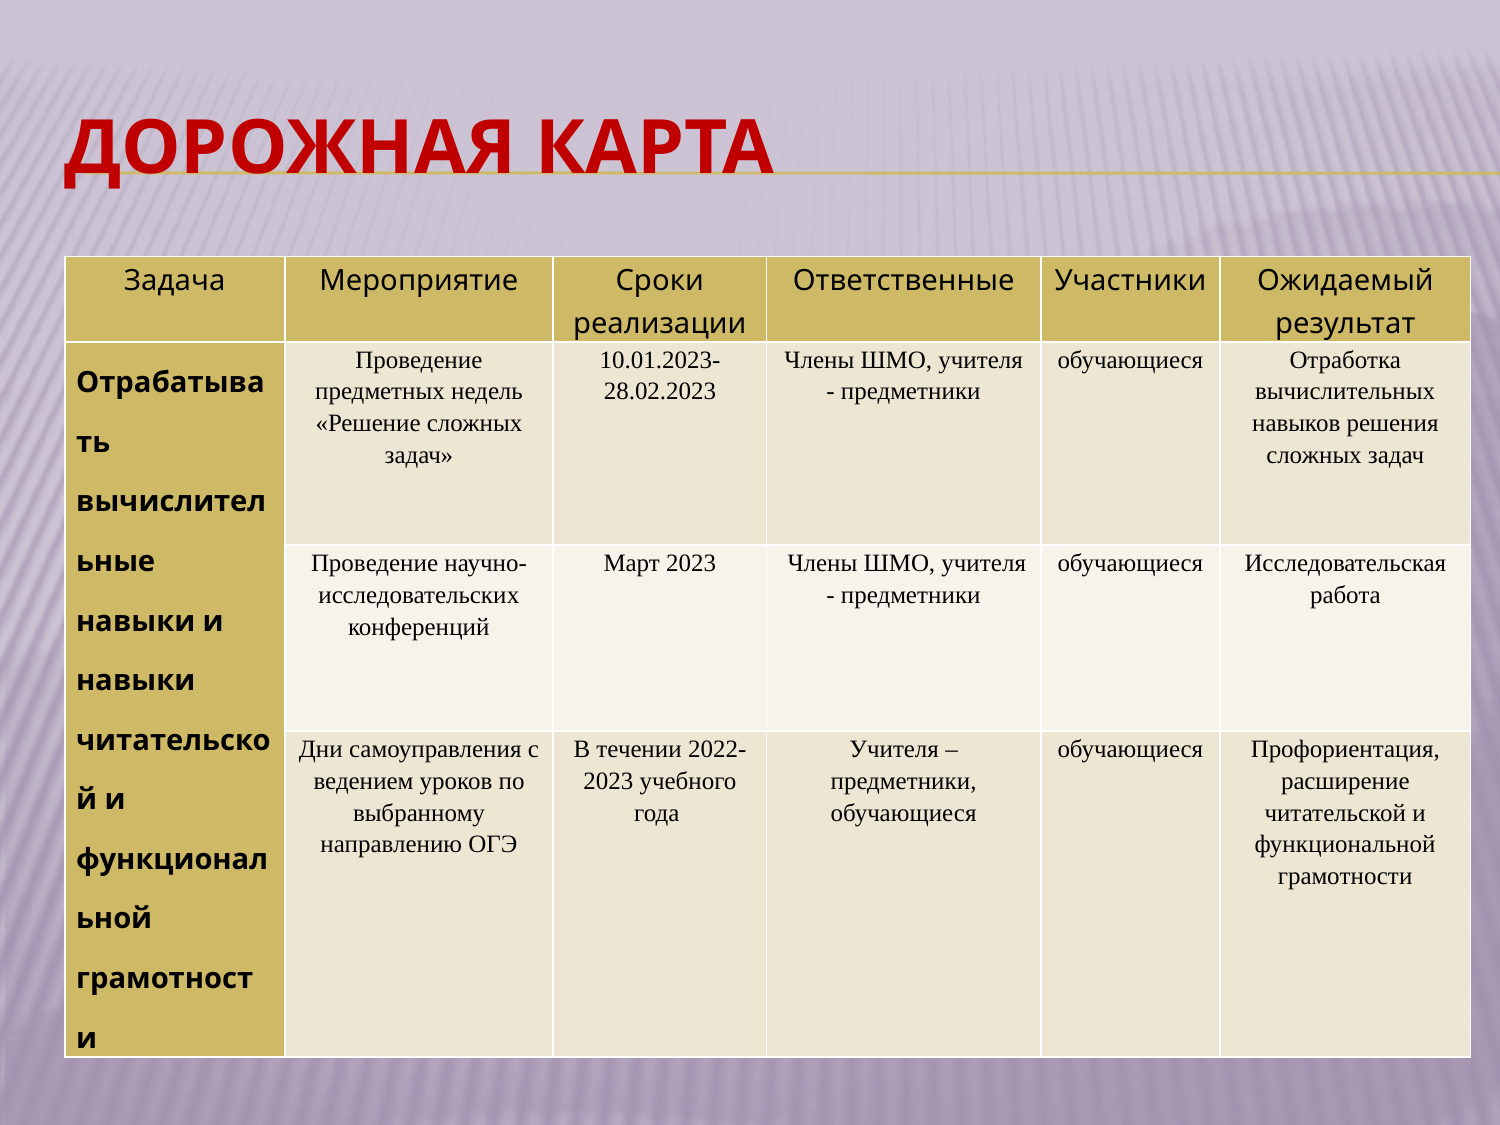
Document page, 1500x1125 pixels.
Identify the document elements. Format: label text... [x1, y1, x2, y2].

table_header Участники [1042, 257, 1219, 341]
table_cell обучающиеся [1042, 546, 1219, 730]
table_cell Профориентация, расширение читательской и функциональной грамотности [1221, 732, 1470, 1056]
table_cell В течении 2022-2023 учебного года [554, 732, 766, 1056]
table_cell Исследовательская работа [1221, 546, 1470, 730]
table_cell Члены ШМО, учителя - предметники [767, 343, 1040, 544]
table_cell обучающиеся [1042, 343, 1219, 544]
table_cell Проведение предметных недель «Решение сложных задач» [286, 343, 552, 544]
table_header Сроки реализации [554, 257, 766, 341]
table_header Задача [66, 257, 284, 341]
table_cell 10.01.2023-28.02.2023 [554, 343, 766, 544]
title Дорожная карта [49, 75, 1475, 213]
table_cell Члены ШМО, учителя - предметники [767, 546, 1040, 730]
table_cell Учителя – предметники, обучающиеся [767, 732, 1040, 1056]
table_cell обучающиеся [1042, 732, 1219, 1056]
table_header Ожидаемый результат [1221, 257, 1470, 341]
table_cell Отрабатывать вычислительные навыки и навыки читательской и функциональной грамотности [66, 343, 284, 1056]
table_cell Отработка вычислительных навыков решения сложных задач [1221, 343, 1470, 544]
table_header Ответственные [767, 257, 1040, 341]
table_cell Март 2023 [554, 546, 766, 730]
table_cell Проведение научно-исследовательских конференций [286, 546, 552, 730]
table_header Мероприятие [286, 257, 552, 341]
table_cell Дни самоуправления с ведением уроков по выбранному направлению ОГЭ [286, 732, 552, 1056]
